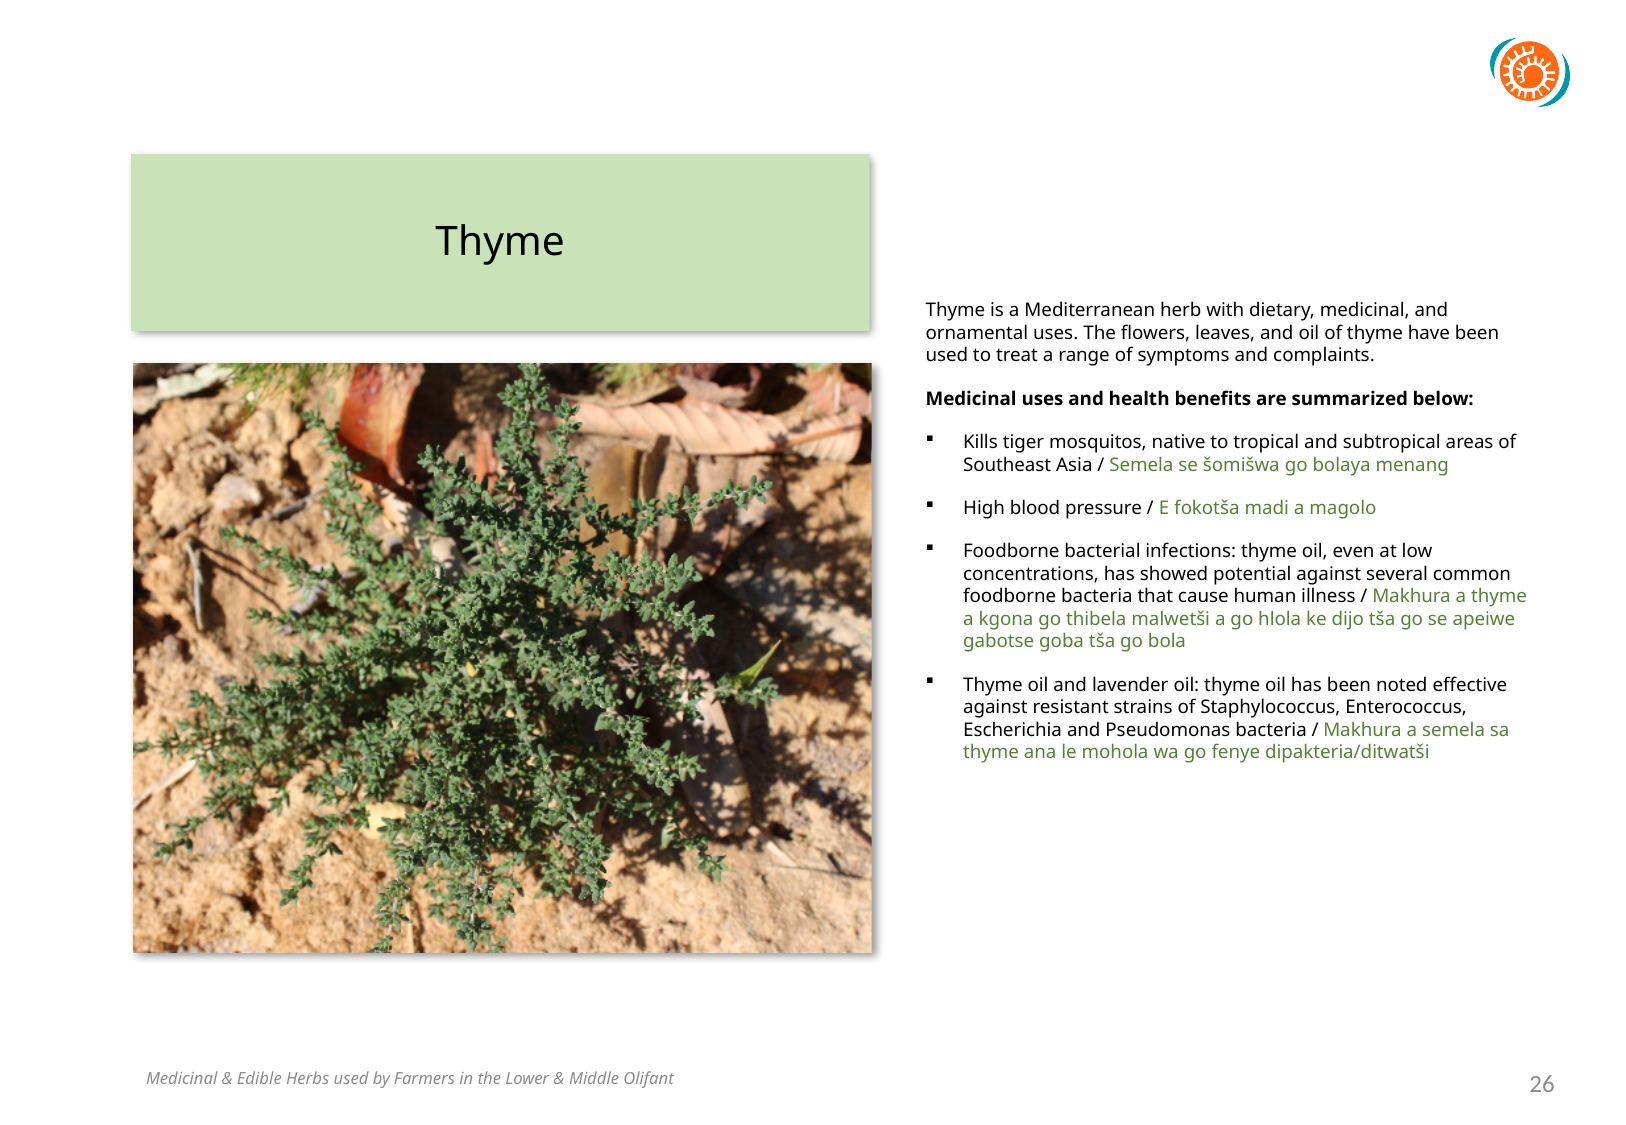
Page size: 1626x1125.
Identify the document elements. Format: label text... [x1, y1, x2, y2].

title Thyme [131, 154, 870, 331]
footer Medicinal & Edible Herbs used by Farmers in the Lower & Middle Olifant [131, 1048, 1536, 1108]
list Thyme is a Mediterranean herb with dietary, medicinal, and ornamental uses. The flowers, leaves, and oil of thyme have been used to treat a range of symptoms and complaints. Medicinal uses and health benefits are summarized below: Kills tiger mosquitos, native to tropical and subtropical areas of Southeast Asia / Semela se šomišwa go bolaya menang High blood pressure / E fokotša madi a magolo Foodborne bacterial infections: thyme oil, even at low concentrations, has showed potential against several common foodborne bacteria that cause human illness / Makhura a thyme a kgona go thibela malwetši a go hlola ke dijo tša go se apeiwe gabotse goba tša go bola Thyme oil and lavender oil: thyme oil has been noted effective against resistant strains of Staphylococcus, Enterococcus, Escherichia and Pseudomonas bacteria / Makhura a semela sa thyme ana le mohola wa go fenye dipakteria/ditwatši [910, 154, 1546, 948]
slide_number 26 [1204, 1053, 1570, 1113]
picture [1490, 38, 1571, 107]
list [132, 363, 872, 953]
